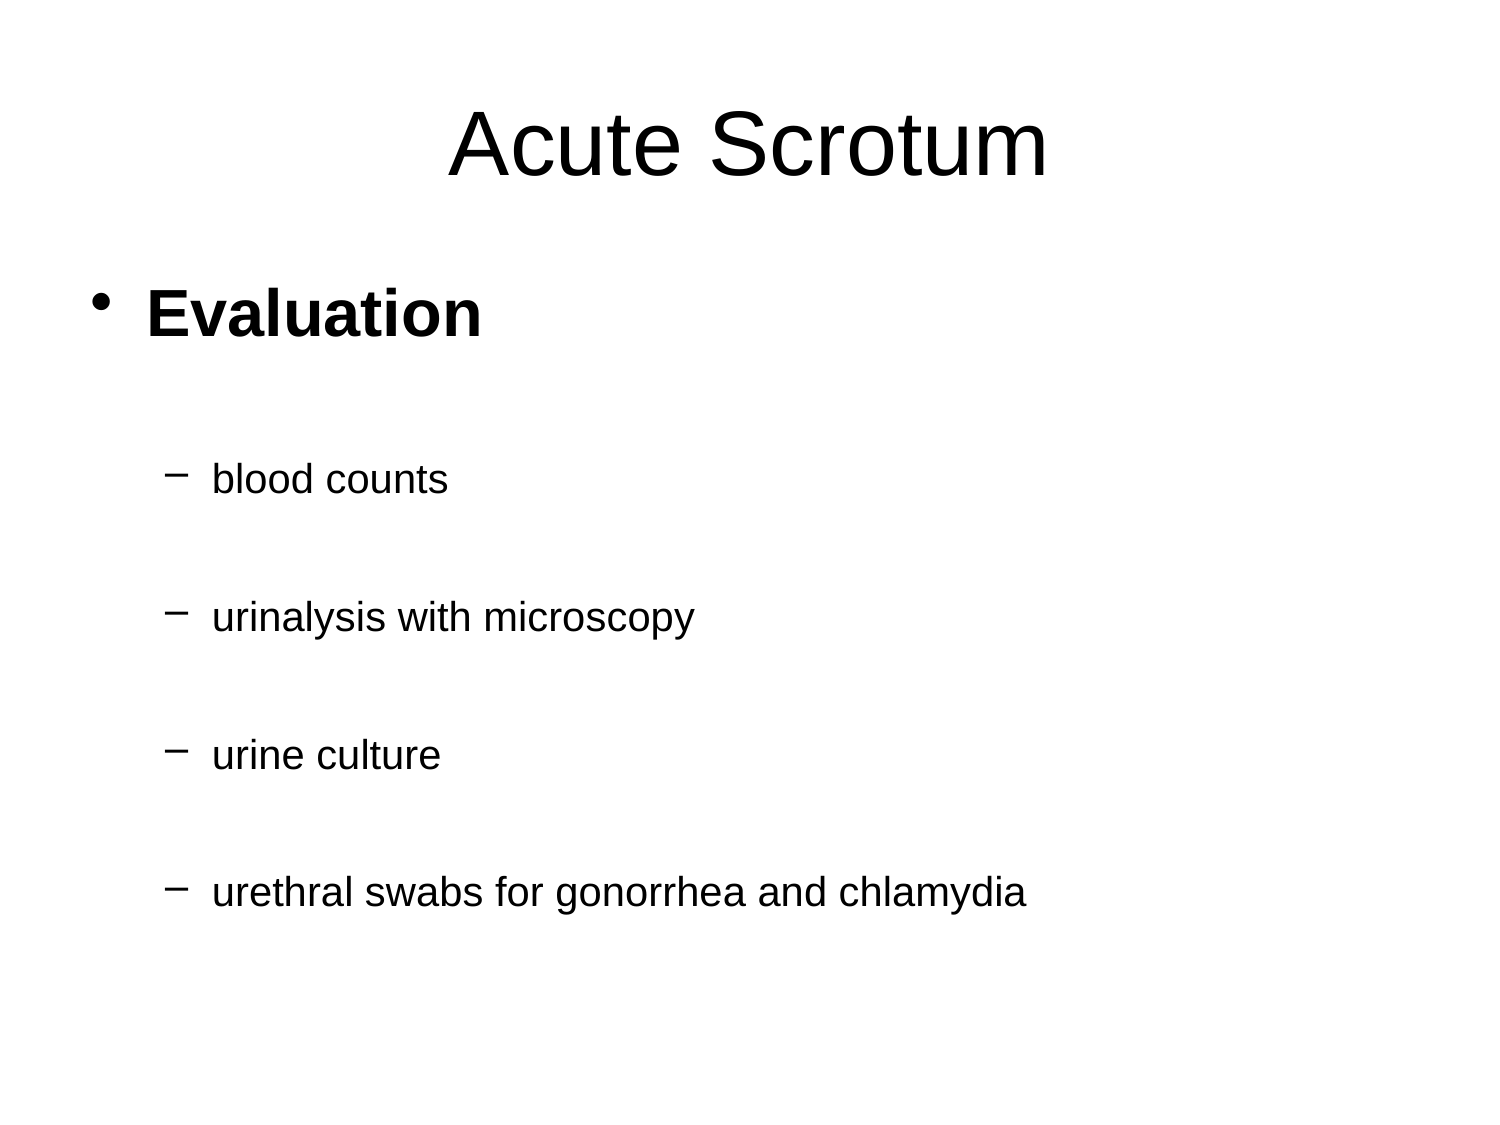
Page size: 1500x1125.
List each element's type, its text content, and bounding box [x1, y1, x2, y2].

list Evaluation blood counts urinalysis with microscopy urine culture urethral swabs for gonorrhea and chlamydia [74, 262, 1426, 1006]
title Acute Scrotum [74, 44, 1426, 233]
